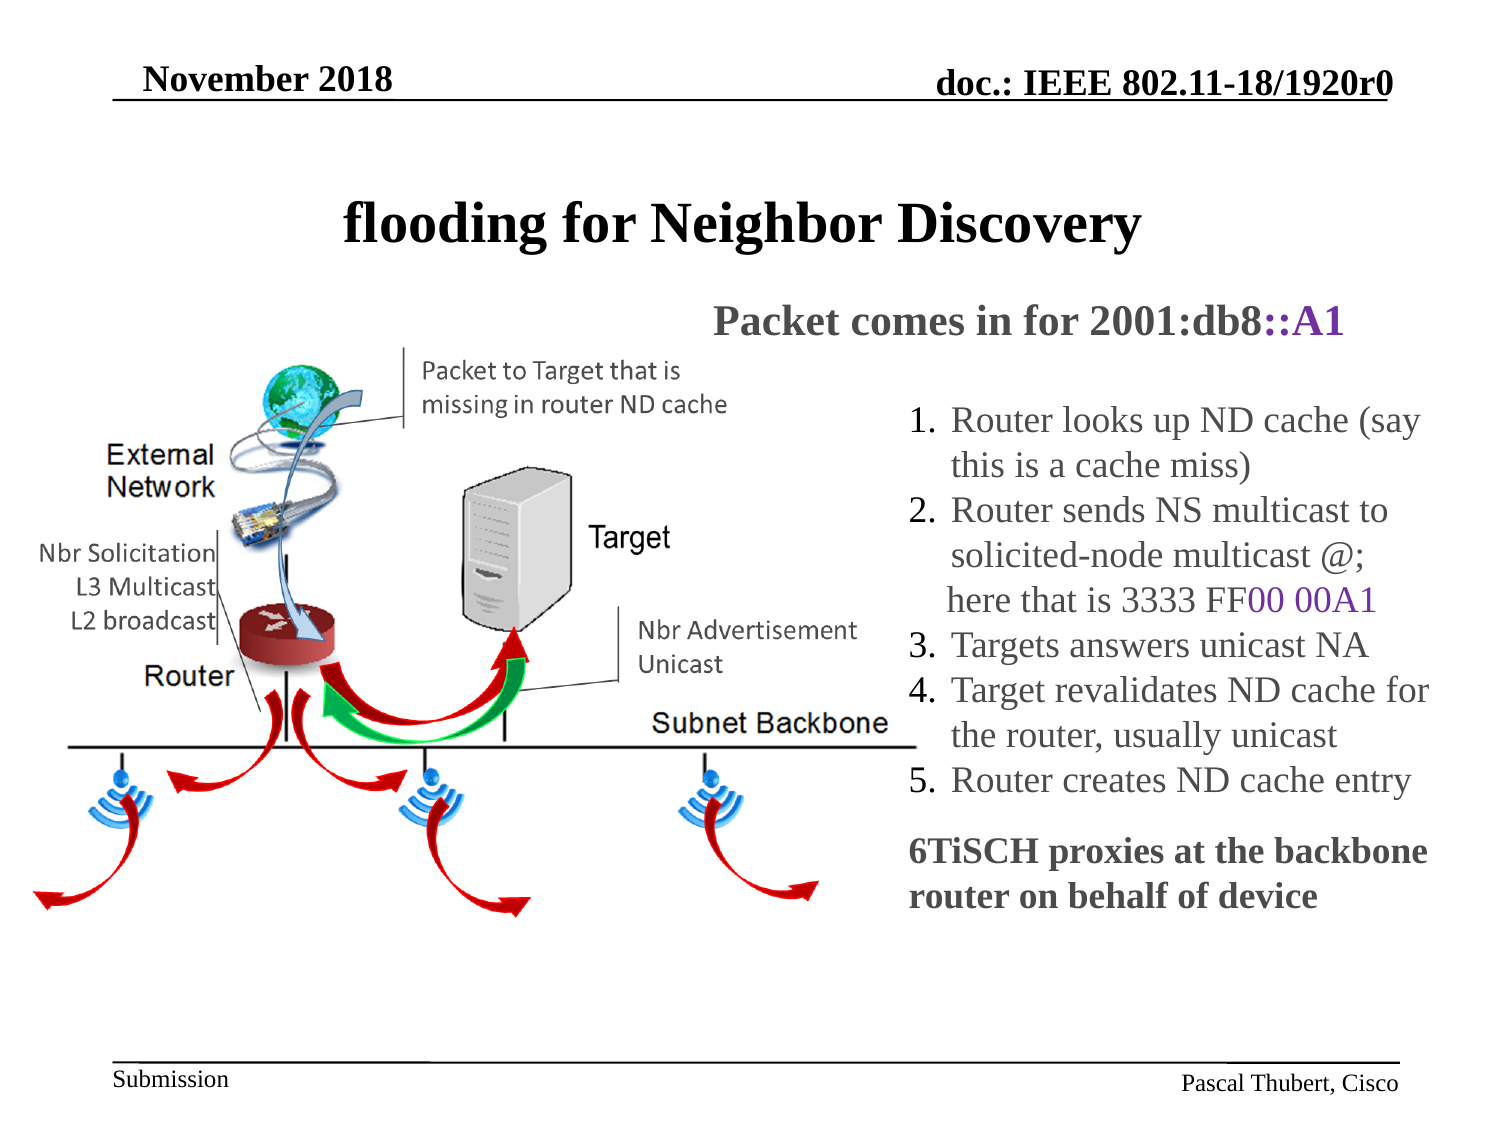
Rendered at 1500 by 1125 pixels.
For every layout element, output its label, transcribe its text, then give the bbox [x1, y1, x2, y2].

text_box Router looks up ND cache (say this is a cache miss) Router sends NS multicast to solicited-node multicast @; here that is 3333 FF00 00A1 Targets answers unicast NA Target revalidates ND cache for the router, usually unicast Router creates ND cache entry 6TiSCH proxies at the backbone router on behalf of device [923, 387, 1490, 924]
title flooding for Neighbor Discovery [19, 153, 1468, 286]
text_box November 2018 [114, 54, 422, 100]
text_box Packet comes in for 2001:db8::A1 [698, 284, 1430, 352]
picture [19, 340, 922, 918]
